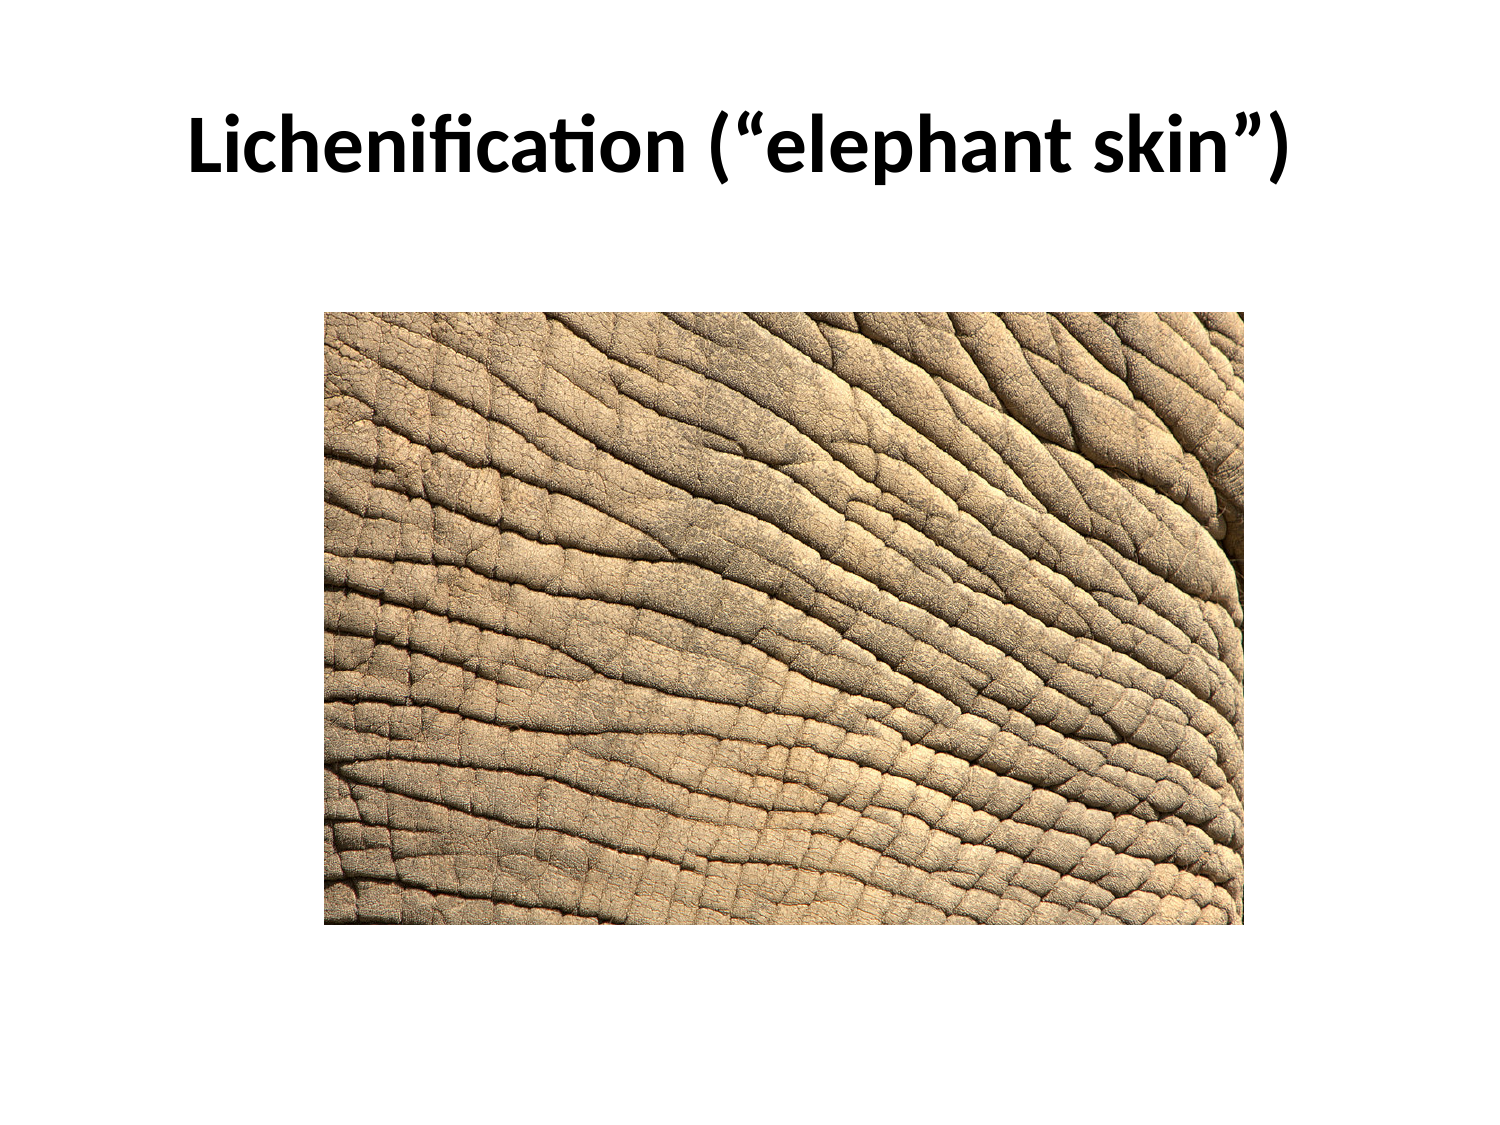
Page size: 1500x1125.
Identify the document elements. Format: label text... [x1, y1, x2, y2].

title Lichenification (“elephant skin”) [74, 44, 1426, 233]
picture [324, 312, 1244, 926]
